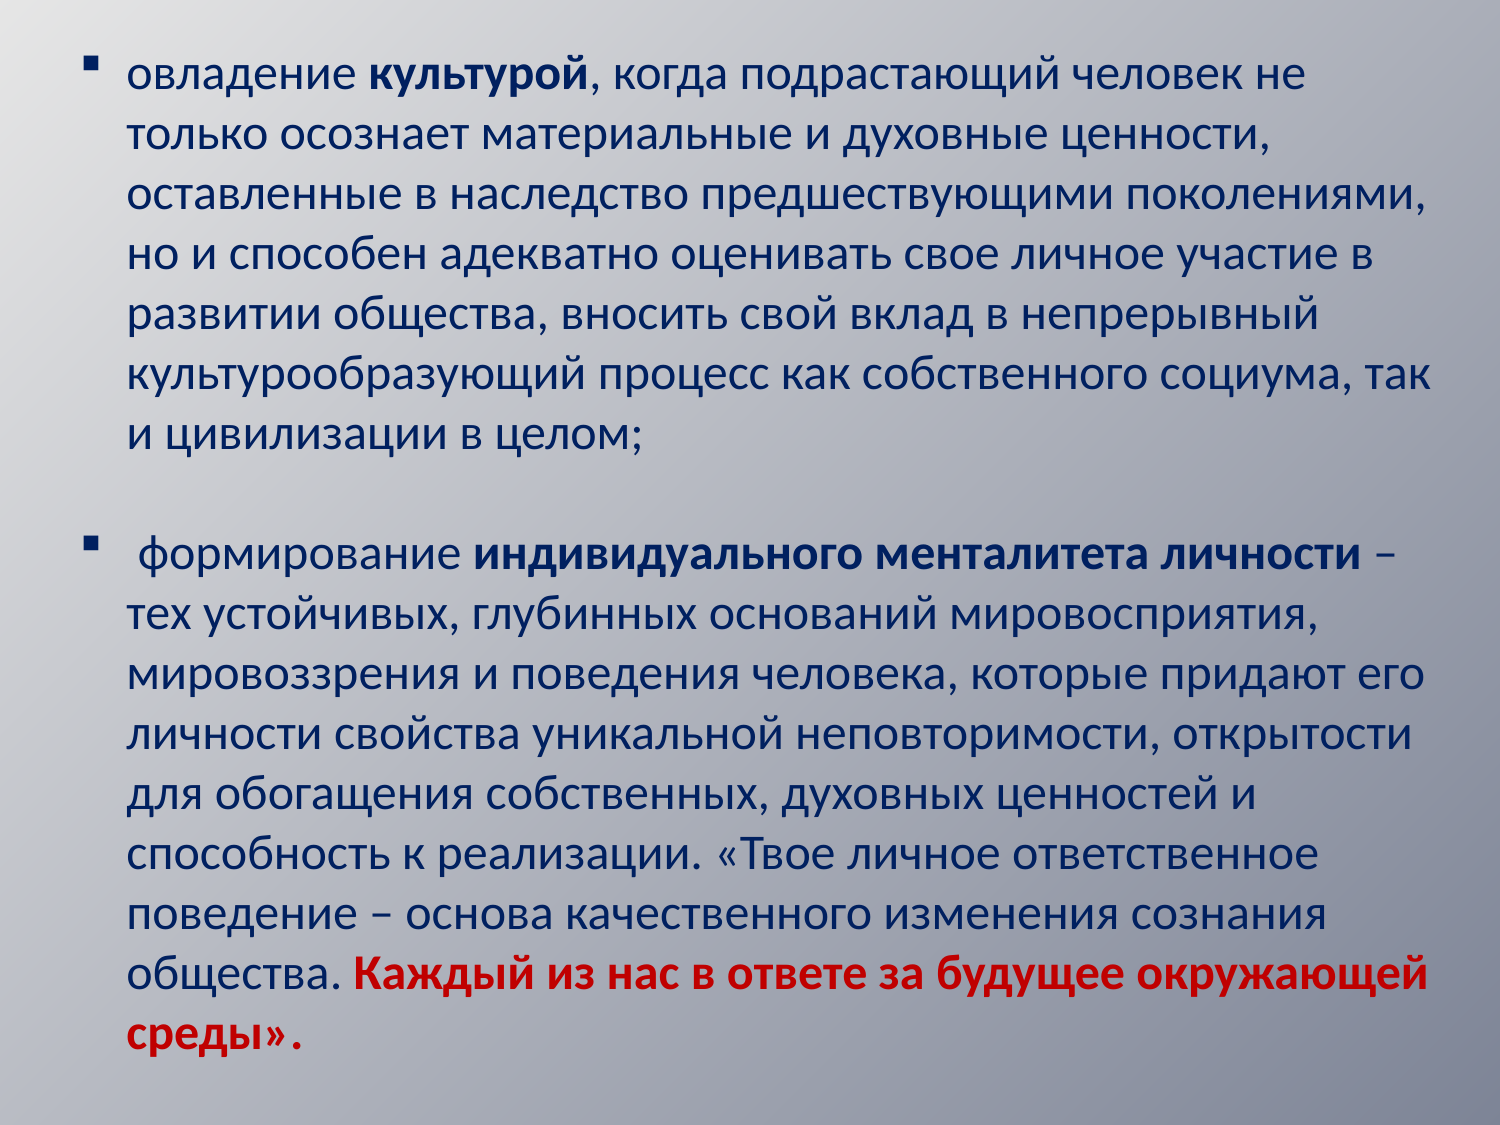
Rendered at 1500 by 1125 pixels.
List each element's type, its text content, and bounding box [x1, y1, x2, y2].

text_box овладение культурой, когда подрастающий человек не только осознает материальные и духовные ценности, оставленные в наследство предшествующими поколениями, но и способен адекватно оценивать свое личное участие в развитии общества, вносить свой вклад в непрерывный культурообразующий процесс как собственного социума, так и цивилизации в целом; формирование индивидуального менталитета личности – тех устойчивых, глубинных оснований мировосприятия, мировоззрения и поведения человека, которые придают его личности свойства уникальной неповторимости, открытости для обогащения собственных, духовных ценностей и способность к реализации. «Твое личное ответственное поведение – основа качественного изменения сознания общества. Каждый из нас в ответе за будущее окружающей среды». [64, 32, 1447, 1068]
